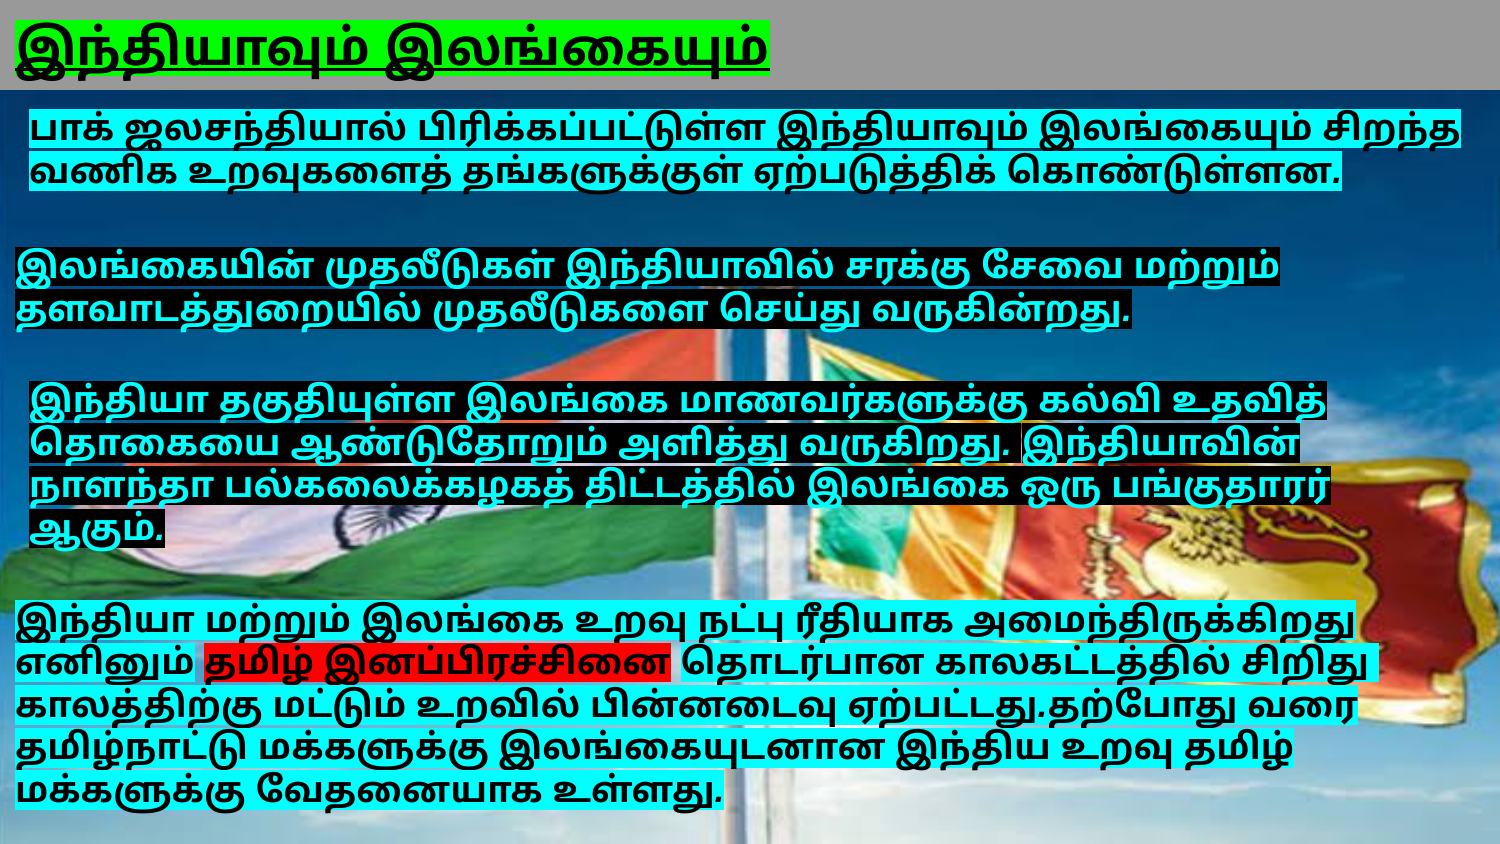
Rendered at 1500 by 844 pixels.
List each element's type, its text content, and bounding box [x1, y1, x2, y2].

text_box இந்தியாவும் இலங்கையும் [0, 0, 1403, 88]
picture [0, 89, 1500, 844]
